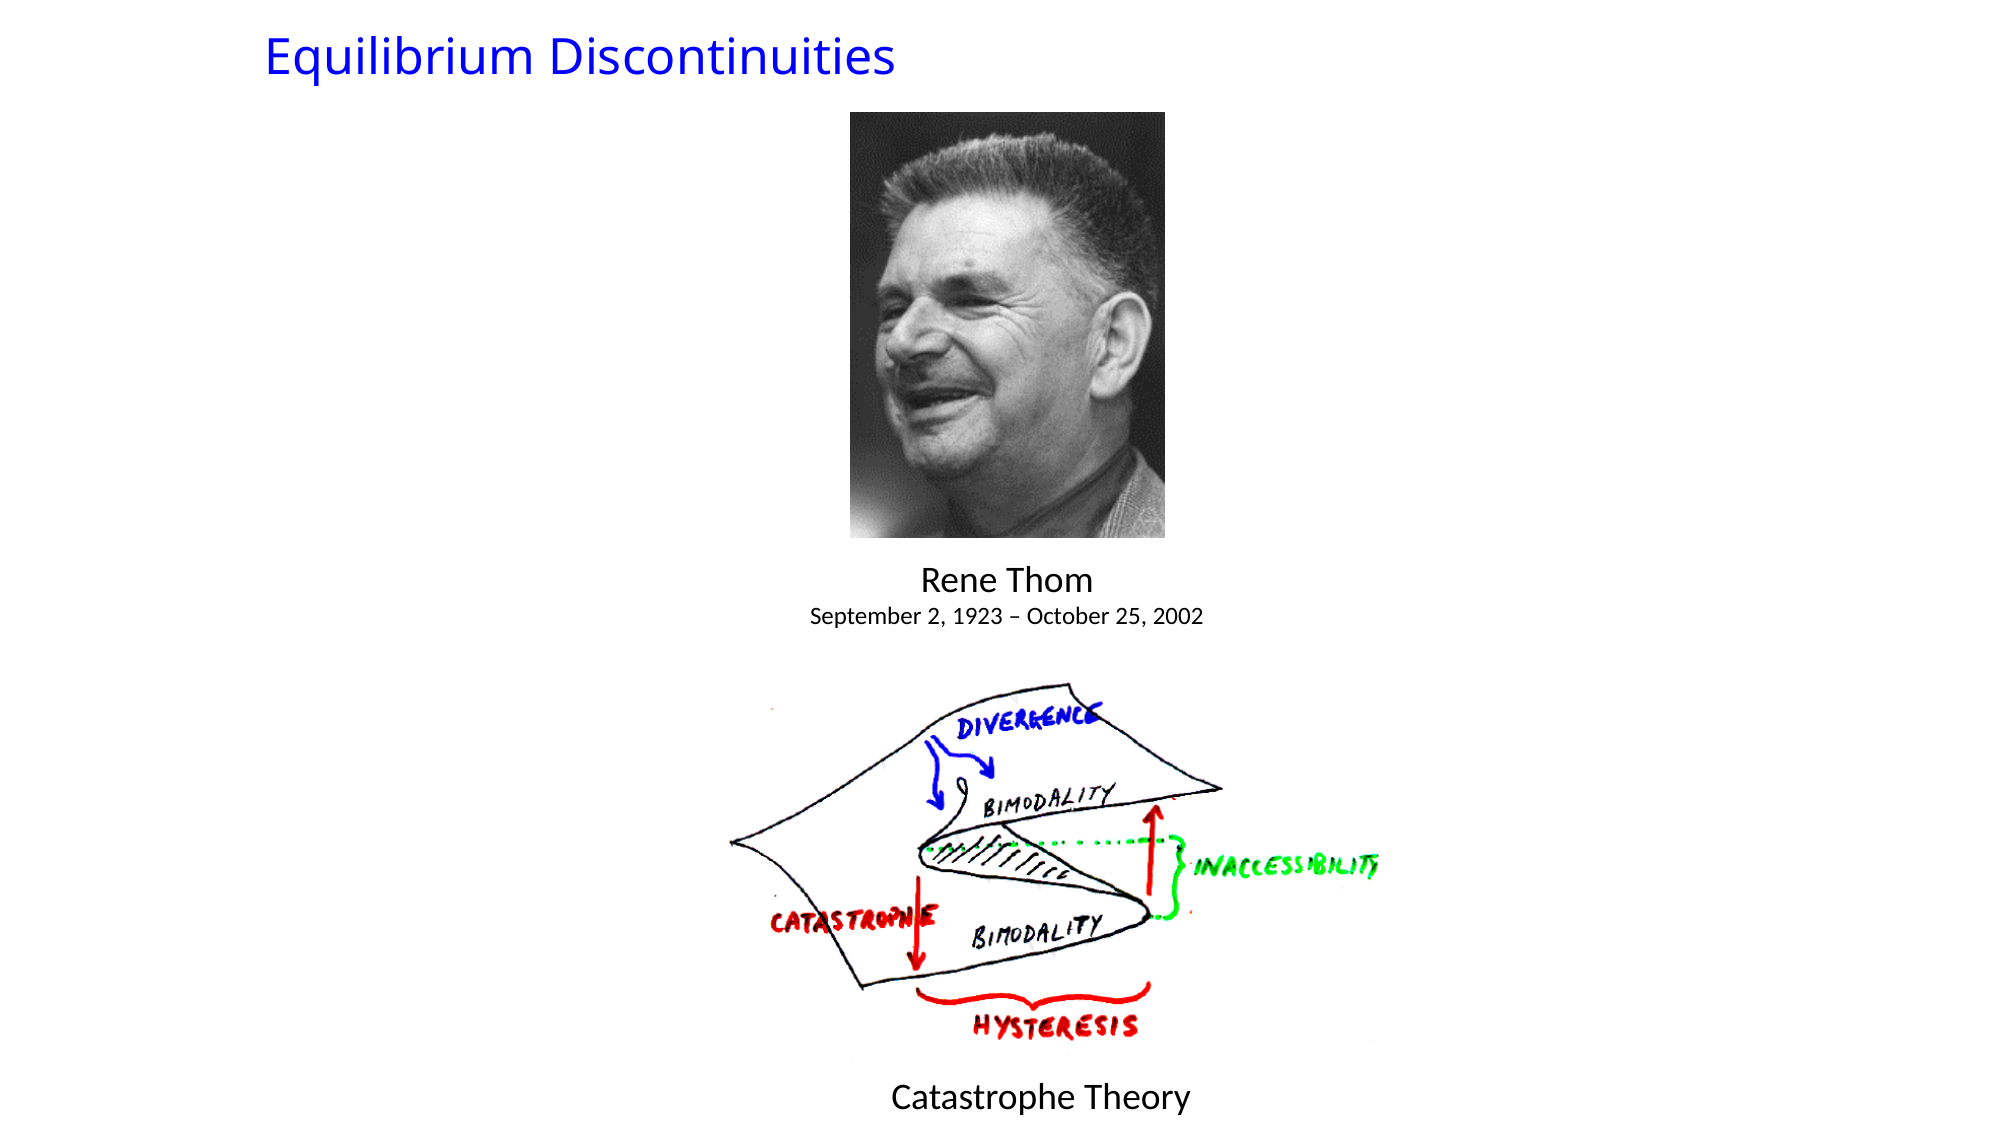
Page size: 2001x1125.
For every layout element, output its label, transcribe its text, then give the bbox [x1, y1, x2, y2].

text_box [687, 662, 1396, 1125]
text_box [793, 112, 1222, 639]
text_box Equilibrium Discontinuities [249, 14, 1750, 103]
